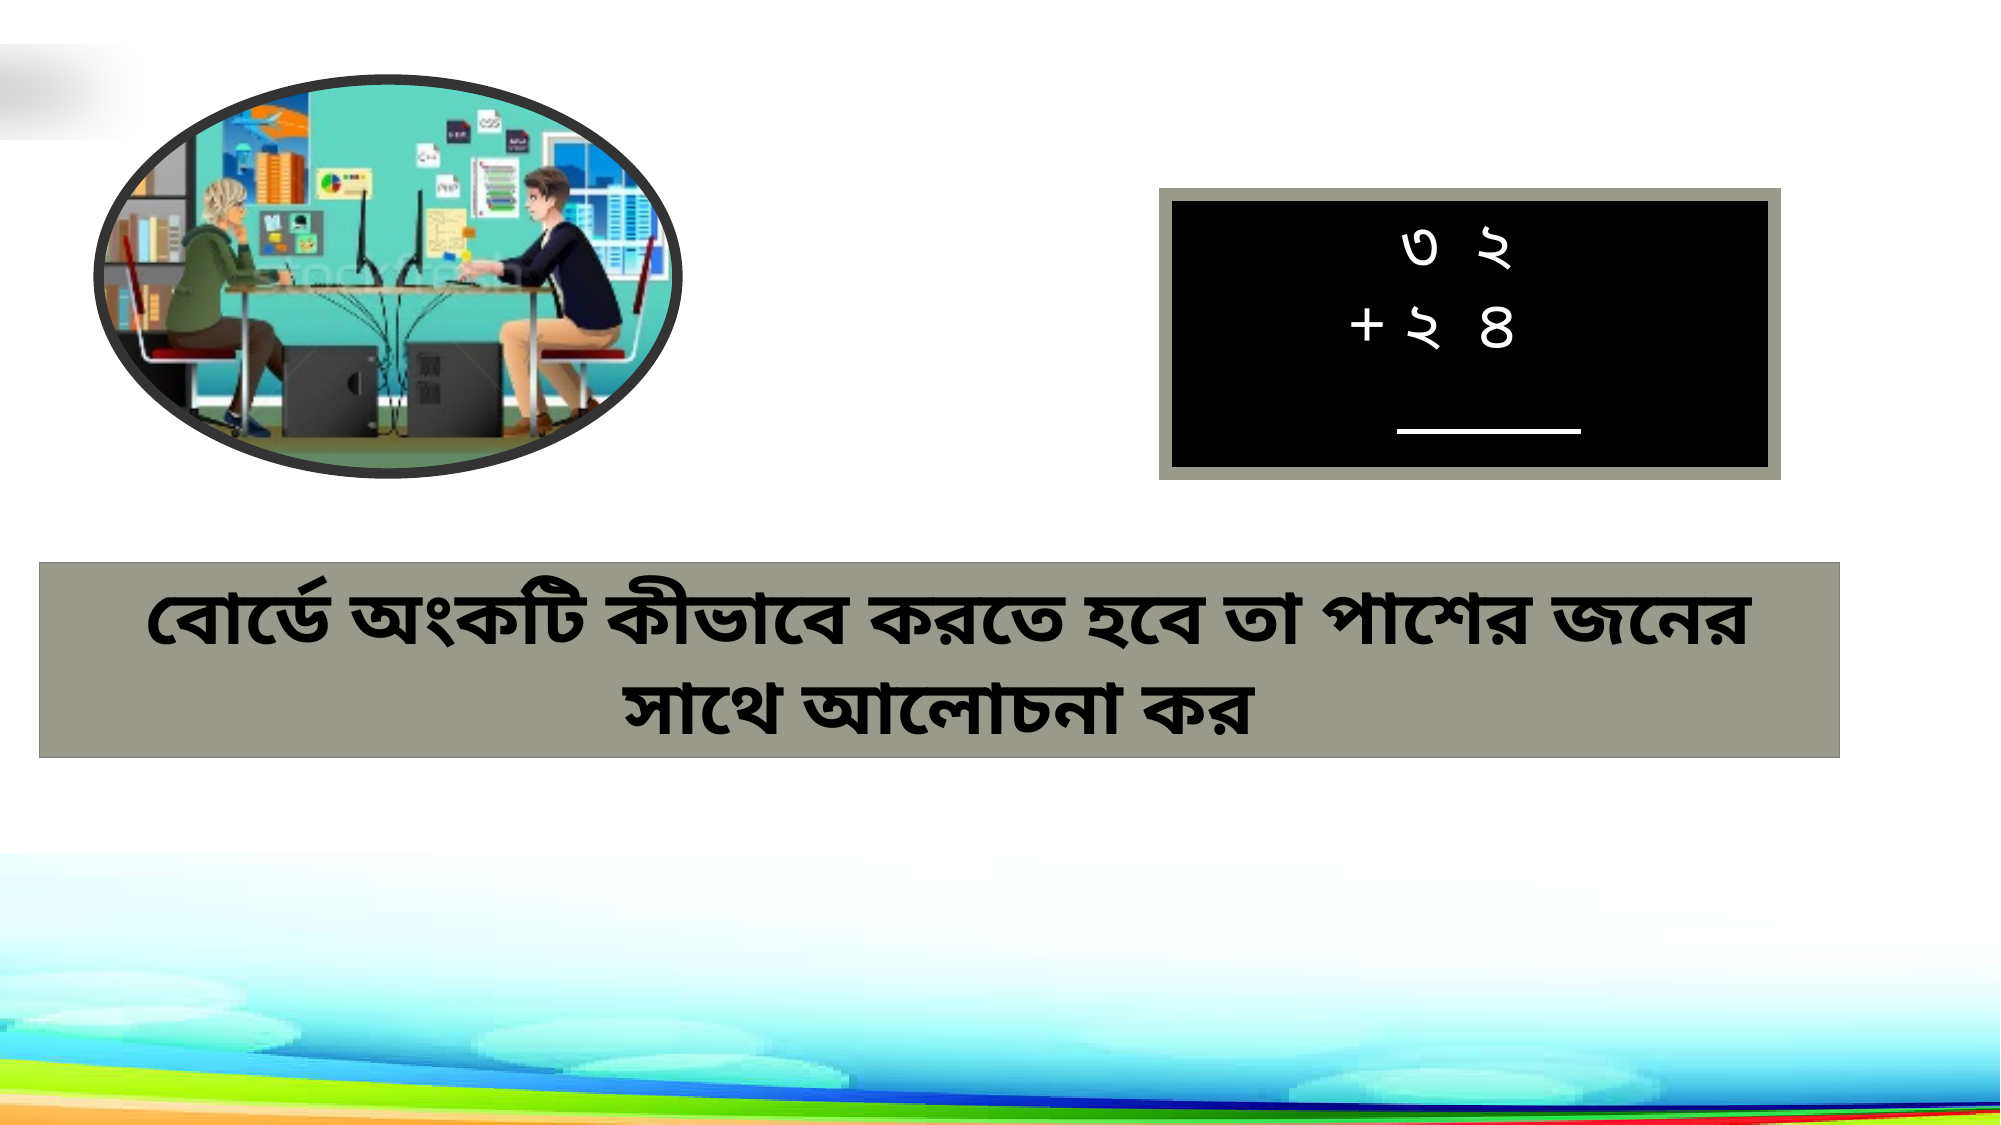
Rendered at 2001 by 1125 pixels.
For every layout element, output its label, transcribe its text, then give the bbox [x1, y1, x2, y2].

picture [0, 853, 2000, 1125]
text_box বোর্ডে অংকটি কীভাবে করতে হবে তা পাশের জনের সাথে আলোচনা কর [39, 562, 1840, 758]
text_box ৩ ২ + ২ ৪ [1333, 194, 1581, 370]
text_box [1164, 193, 1776, 474]
picture [98, 79, 678, 474]
